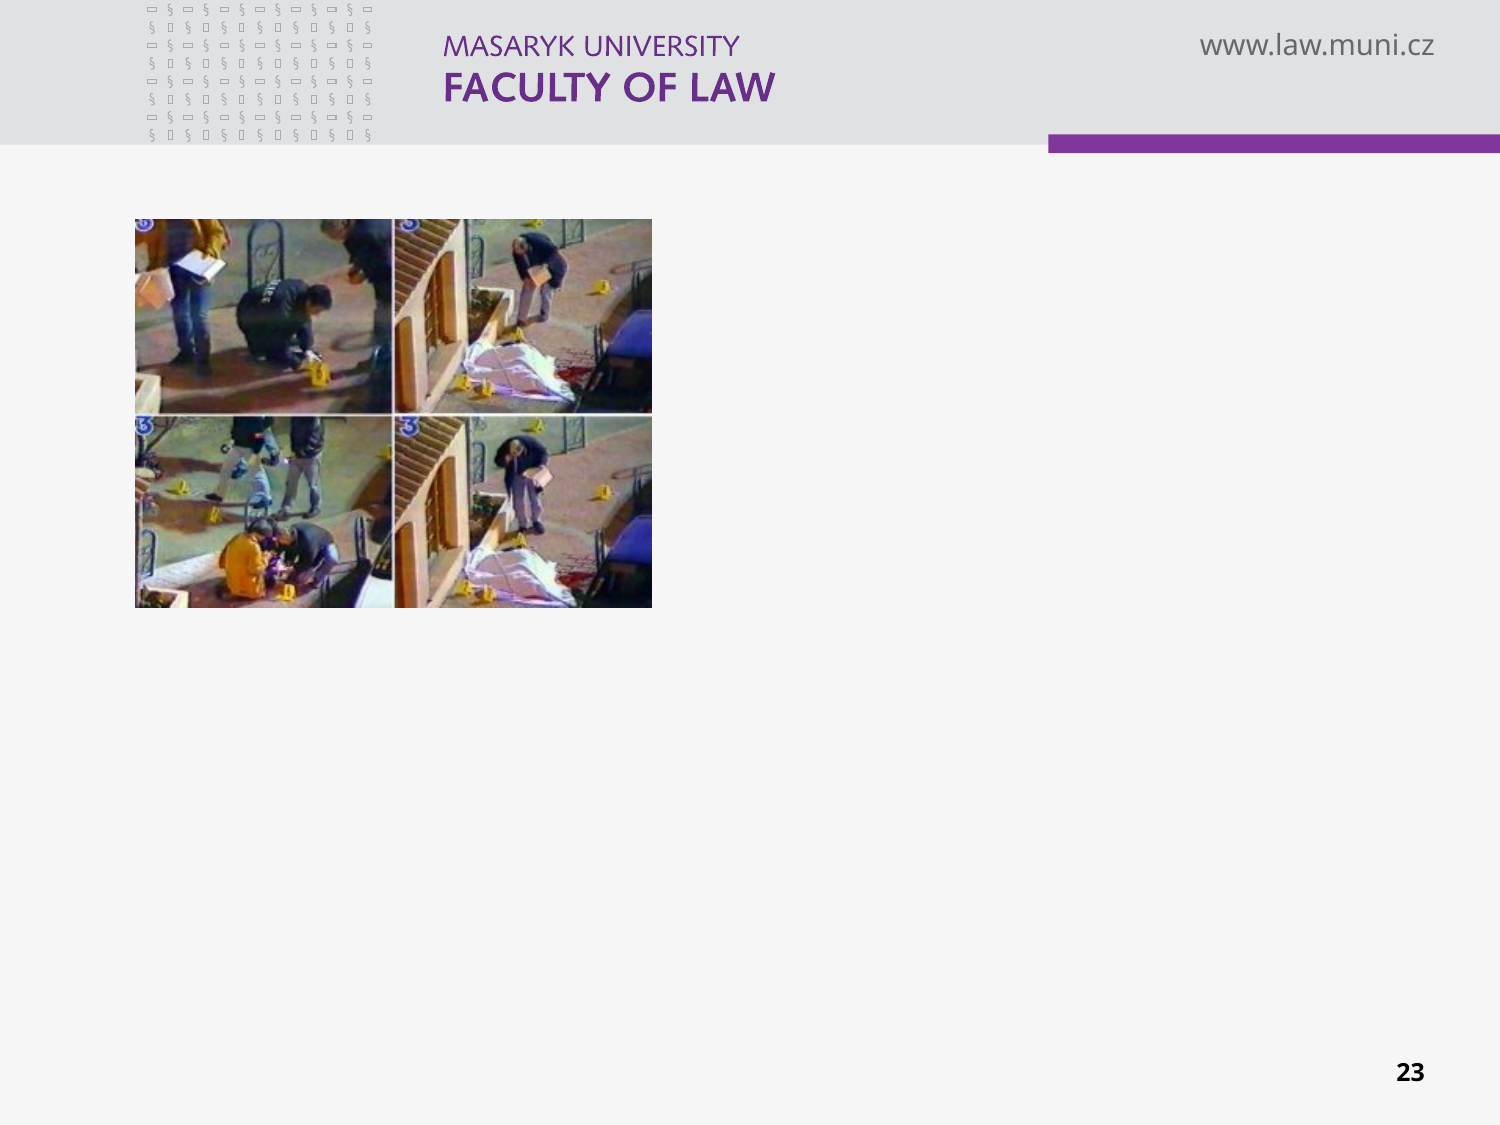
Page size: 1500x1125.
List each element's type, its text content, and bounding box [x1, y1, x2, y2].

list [135, 219, 652, 608]
slide_number 23 [1315, 1056, 1426, 1101]
